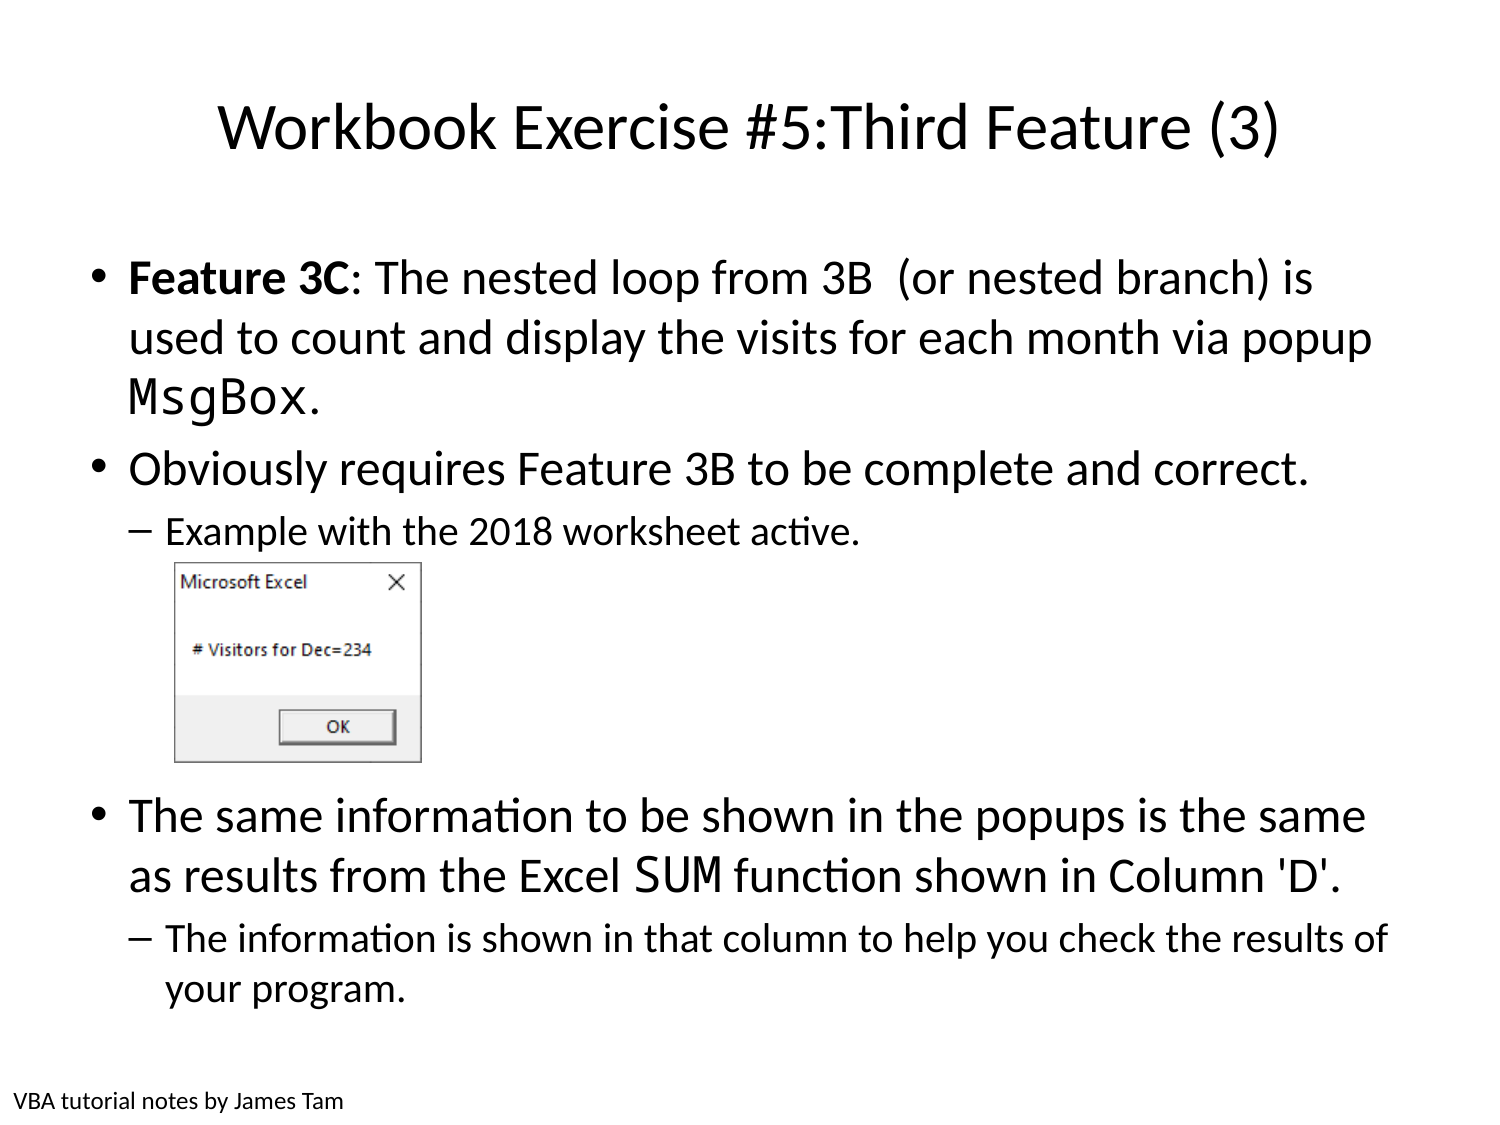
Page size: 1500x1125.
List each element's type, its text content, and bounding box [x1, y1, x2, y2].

picture [174, 562, 423, 763]
list Feature 3C: The nested loop from 3B (or nested branch) is used to count and display the visits for each month via popup MsgBox. Obviously requires Feature 3B to be complete and correct. Example with the 2018 worksheet active. The same information to be shown in the popups is the same as results from the Excel SUM function shown in Column 'D'. The information is shown in that column to help you check the results of your program. [75, 237, 1425, 1063]
title Workbook Exercise #5:Third Feature (3) [75, 45, 1425, 200]
